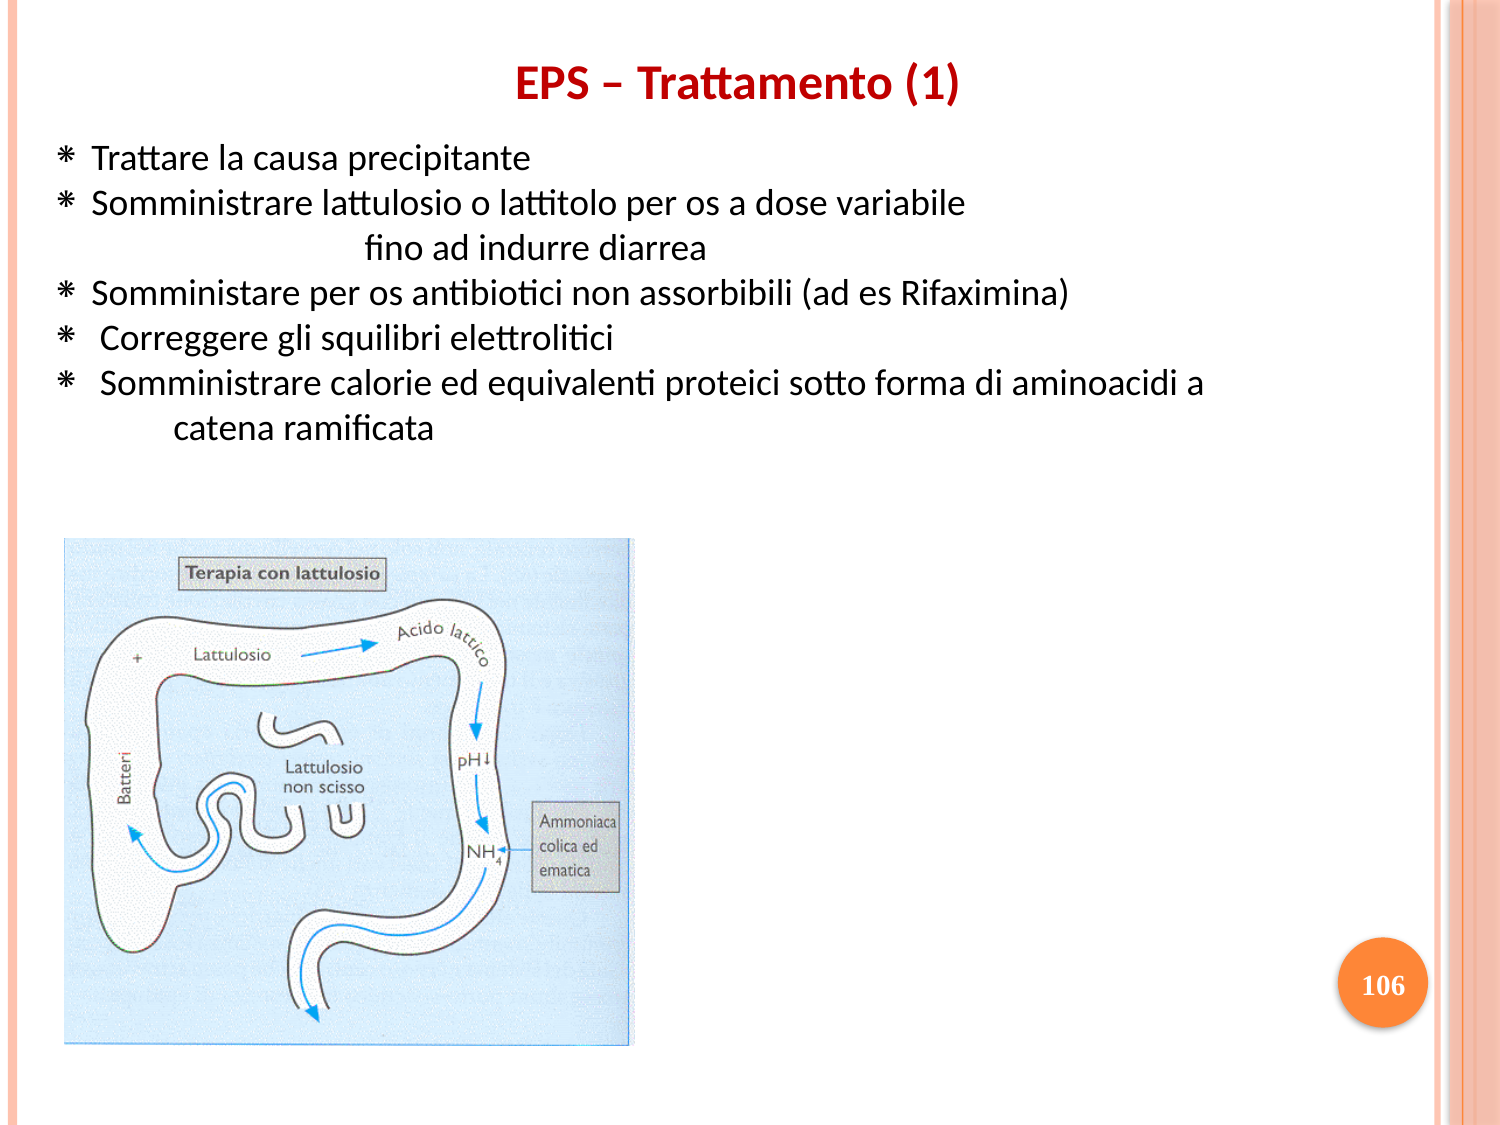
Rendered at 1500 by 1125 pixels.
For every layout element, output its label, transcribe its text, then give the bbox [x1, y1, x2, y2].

picture [64, 538, 636, 1047]
text_box Trattare la causa precipitante Somministrare lattulosio o lattitolo per os a dose variabile fino ad indurre diarrea Somministare per os antibiotici non assorbibili (ad es Rifaximina) Correggere gli squilibri elettrolitici Somministrare calorie ed equivalenti proteici sotto forma di aminoacidi a catena ramificata [41, 125, 1459, 455]
slide_number 106 [1333, 940, 1434, 1026]
text_box EPS – Trattamento (1) [64, 42, 1412, 118]
